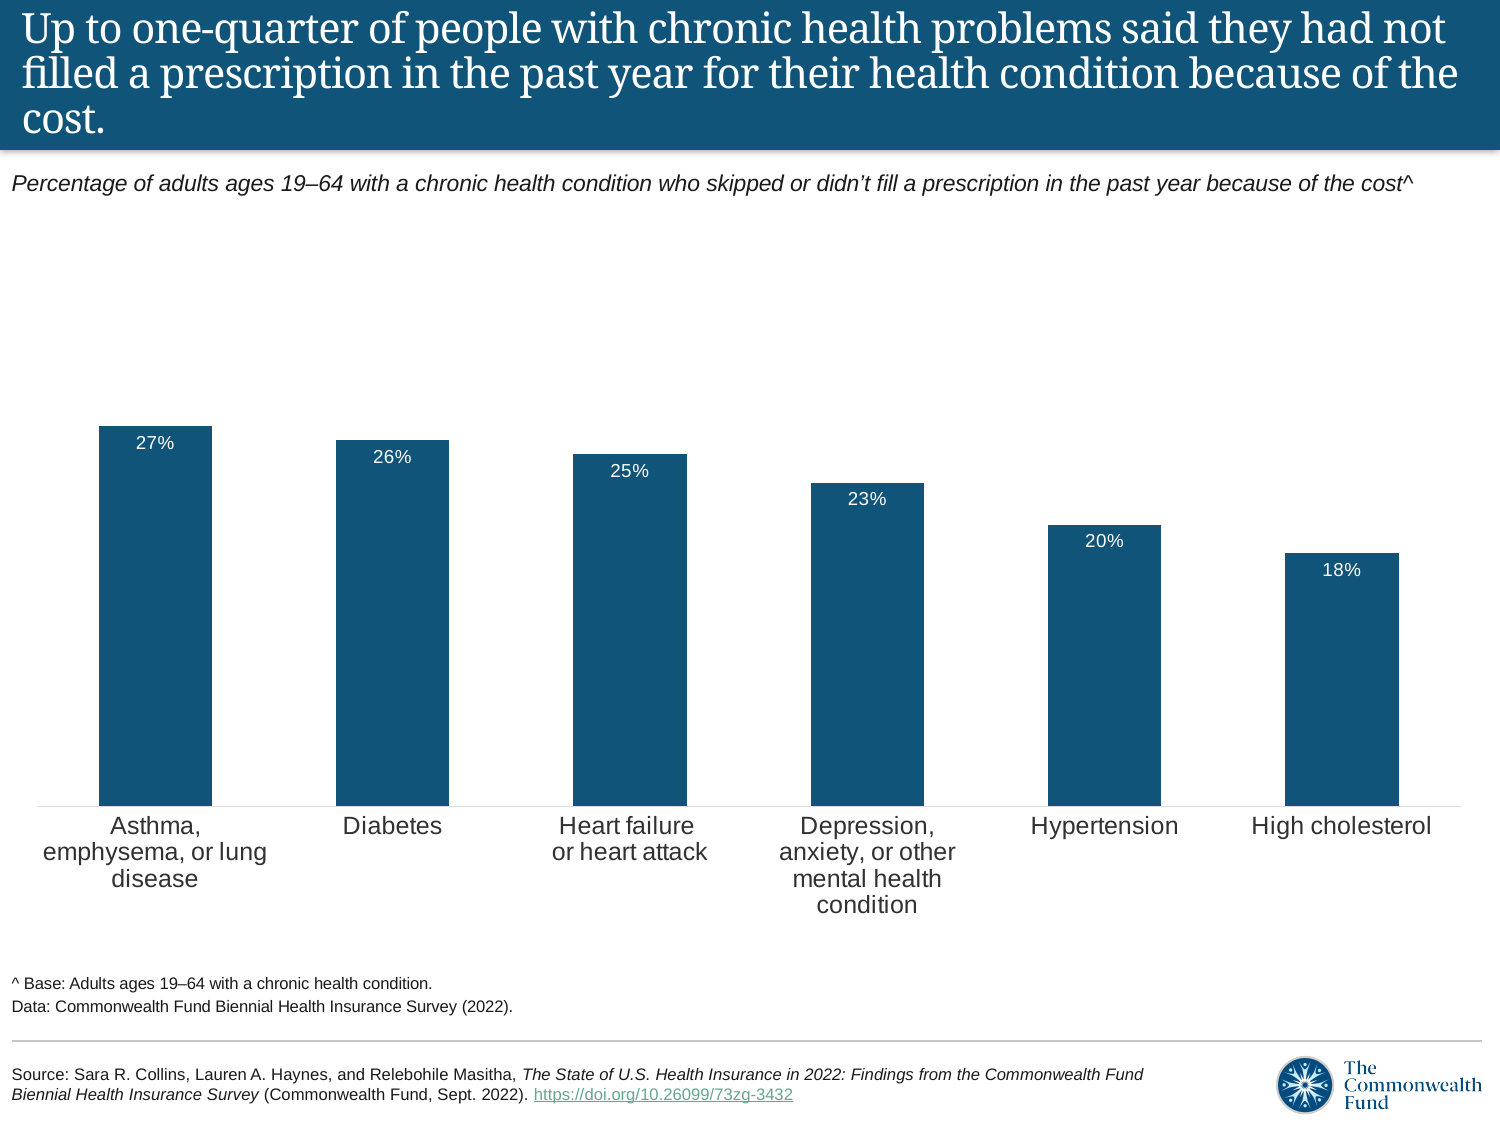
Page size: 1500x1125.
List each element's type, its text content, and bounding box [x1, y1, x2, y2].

chart [11, 220, 1482, 921]
picture [1271, 1049, 1489, 1118]
title Up to one-quarter of people with chronic health problems said they had not filled a prescription in the past year for their health condition because of the cost. [21, 7, 1477, 144]
list ^ Base: Adults ages 19–64 with a chronic health condition. Data: Commonwealth Fund Biennial Health Insurance Survey (2022). [11, 941, 1482, 1016]
list Percentage of adults ages 19–64 with a chronic health condition who skipped or didn’t fill a prescription in the past year because of the cost^ [11, 161, 1482, 203]
